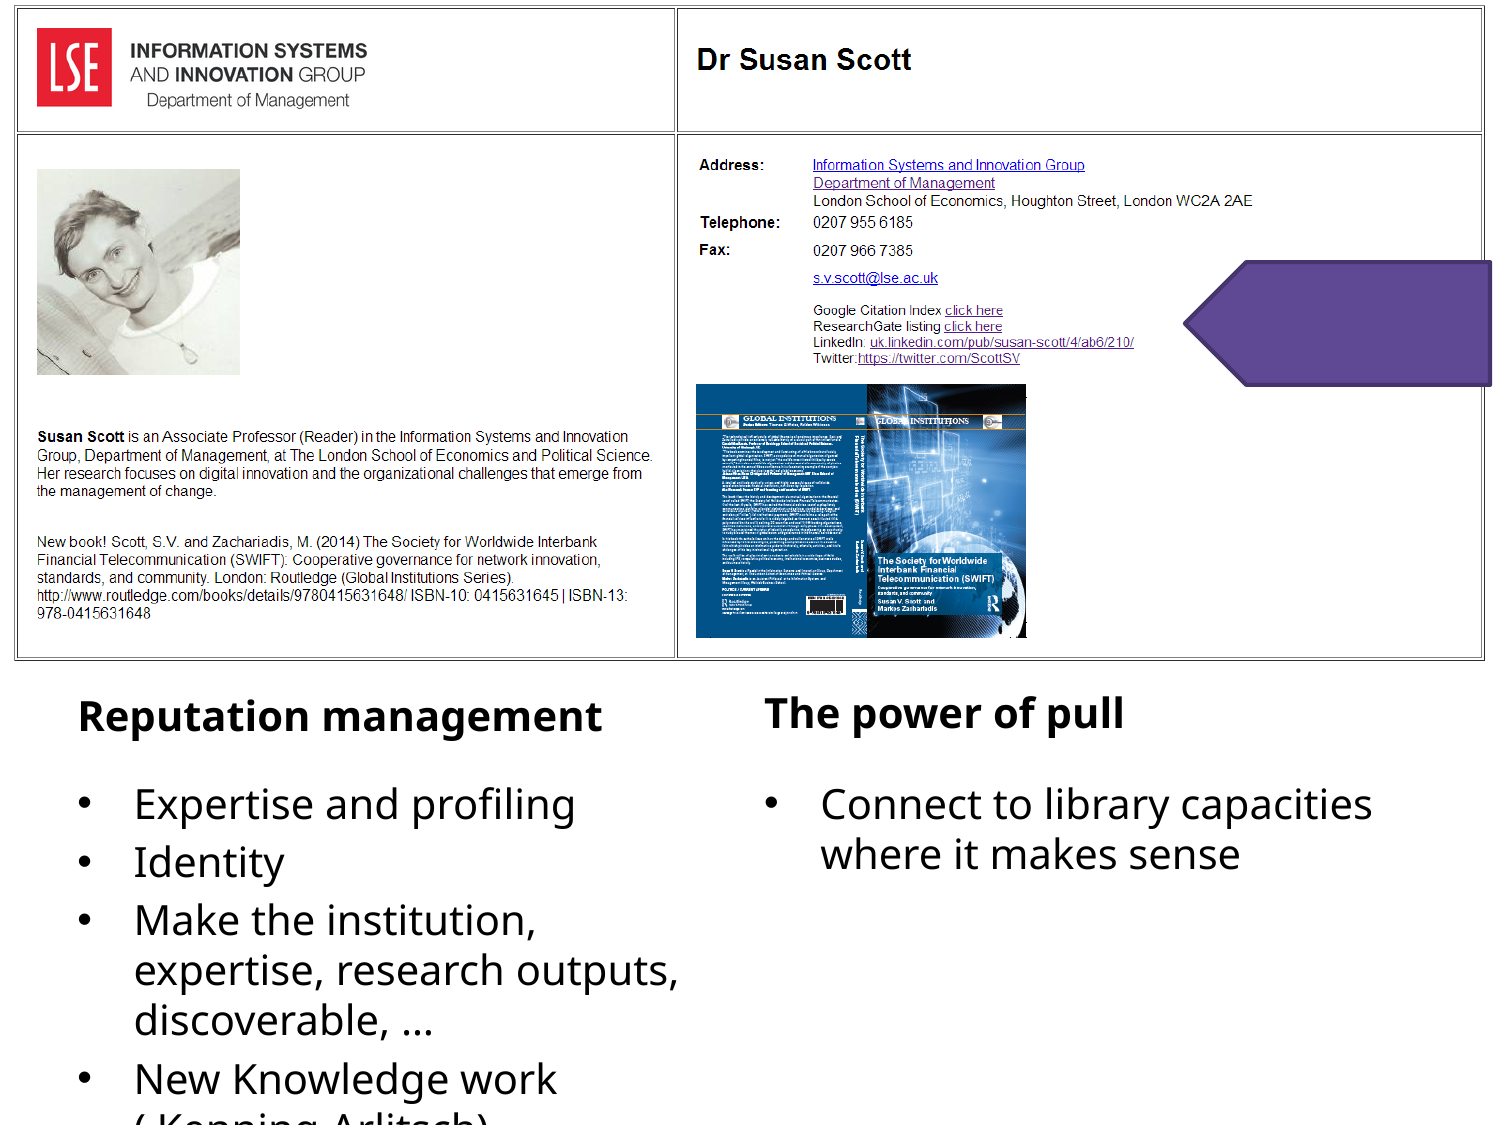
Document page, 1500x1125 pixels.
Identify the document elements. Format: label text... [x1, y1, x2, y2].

picture [8, 0, 1491, 665]
list Connect to library capacities where it makes sense [749, 770, 1425, 1125]
list Expertise and profiling Identity Make the institution, expertise, research outputs, discoverable, … New Knowledge work ( Kenning Arlitsch) [62, 770, 738, 1125]
list The power of pull [749, 674, 1425, 745]
list Reputation management [62, 674, 738, 748]
